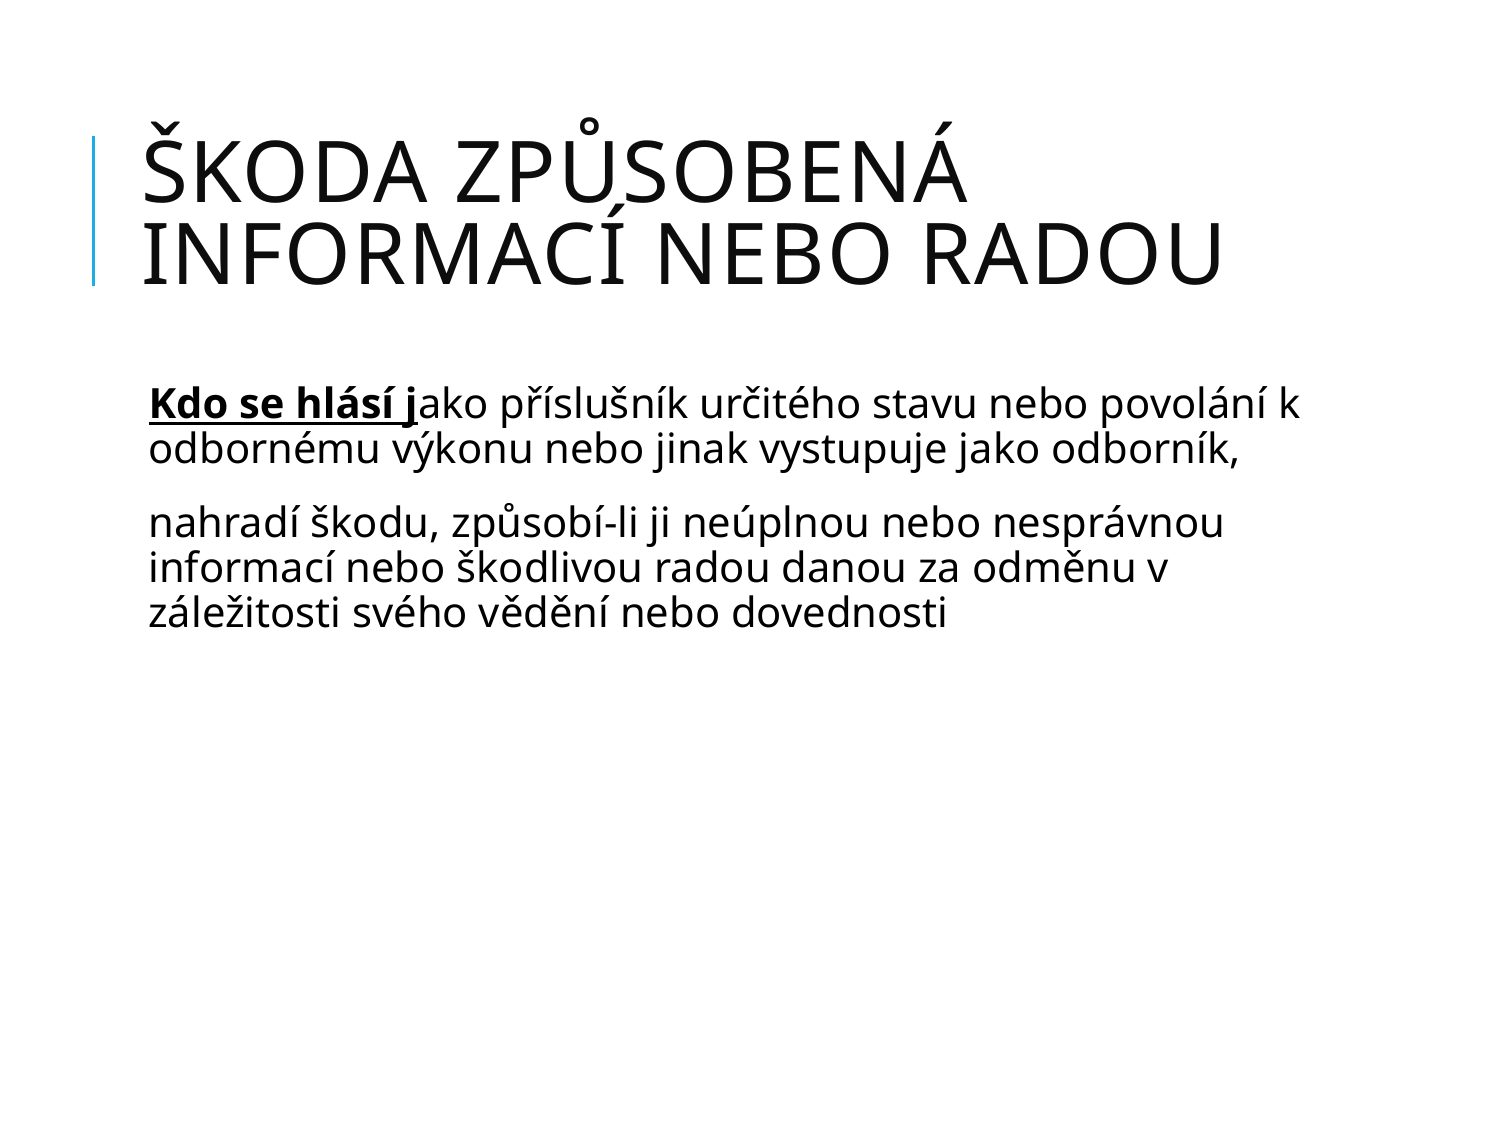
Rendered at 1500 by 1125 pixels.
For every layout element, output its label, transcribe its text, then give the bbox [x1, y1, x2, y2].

title Škoda způsobená informací nebo radou [126, 96, 1322, 342]
list Kdo se hlásí jako příslušník určitého stavu nebo povolání k odbornému výkonu nebo jinak vystupuje jako odborník, nahradí škodu, způsobí-li ji neúplnou nebo nesprávnou informací nebo škodlivou radou danou za odměnu v záležitosti svého vědění nebo dovednosti [126, 375, 1322, 1035]
